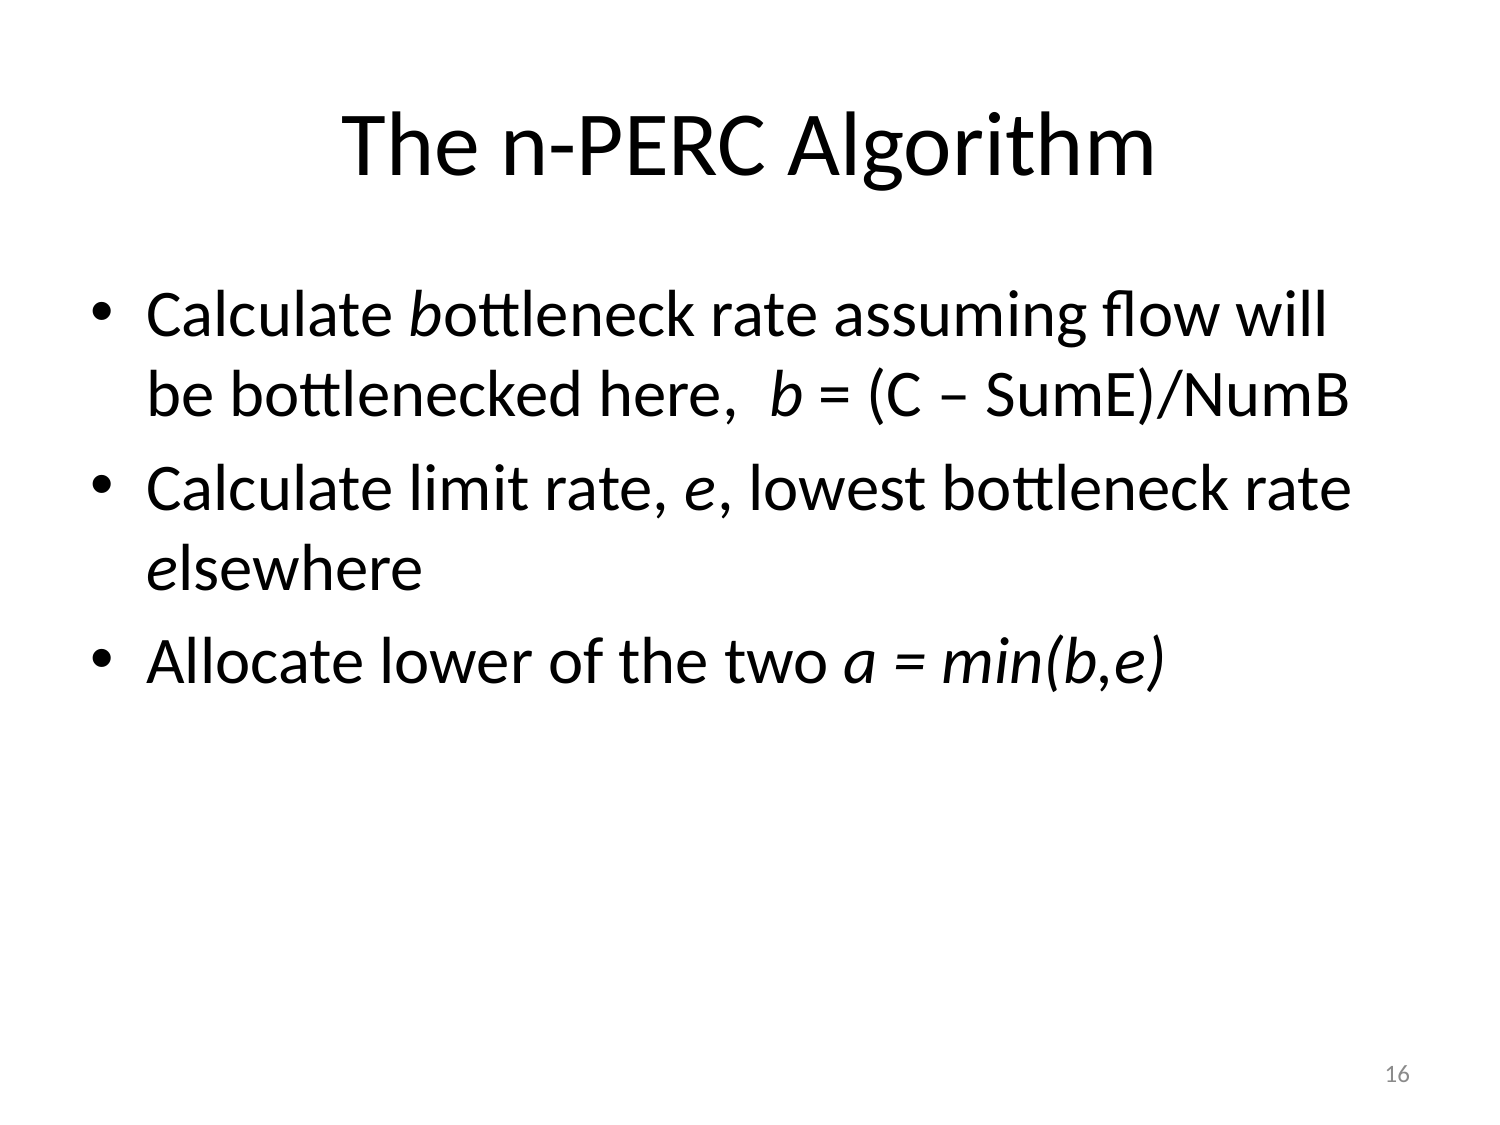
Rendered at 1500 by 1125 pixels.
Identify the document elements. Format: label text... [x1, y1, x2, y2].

list Calculate bottleneck rate assuming flow will be bottlenecked here, b = (C – SumE)/NumB Calculate limit rate, e, lowest bottleneck rate elsewhere Allocate lower of the two a = min(b,e) [75, 262, 1425, 1005]
slide_number 16 [1074, 1042, 1425, 1103]
title The n-PERC Algorithm [75, 45, 1425, 233]
